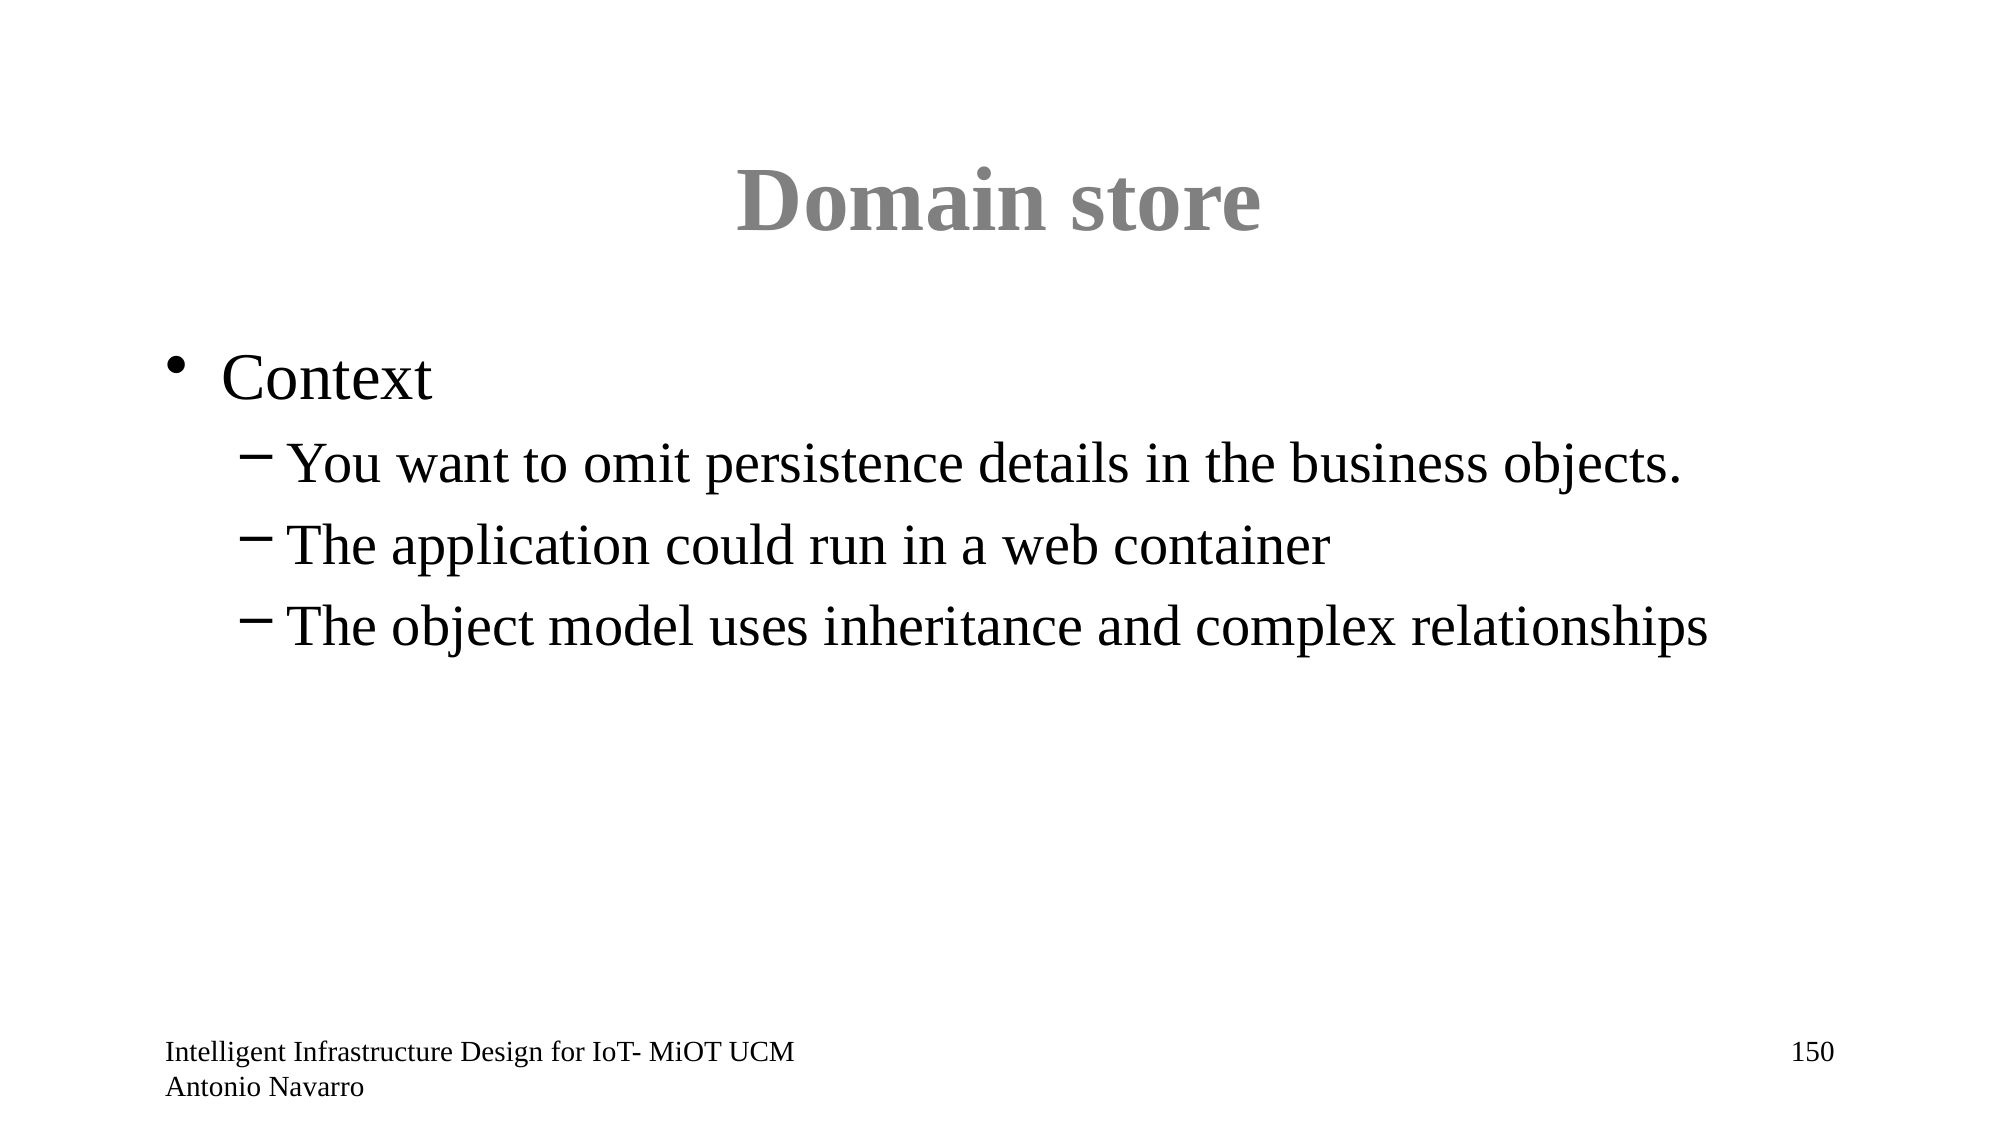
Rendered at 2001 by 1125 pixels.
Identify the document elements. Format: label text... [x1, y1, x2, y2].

list Context You want to omit persistence details in the business objects. The application could run in a web container The object model uses inheritance and complex relationships [150, 324, 1850, 1000]
footer Intelligent Infrastructure Design for IoT- MiOT UCM Antonio Navarro [149, 1024, 863, 1101]
slide_number 149 [1433, 1024, 1851, 1101]
title Domain store [150, 99, 1850, 288]
